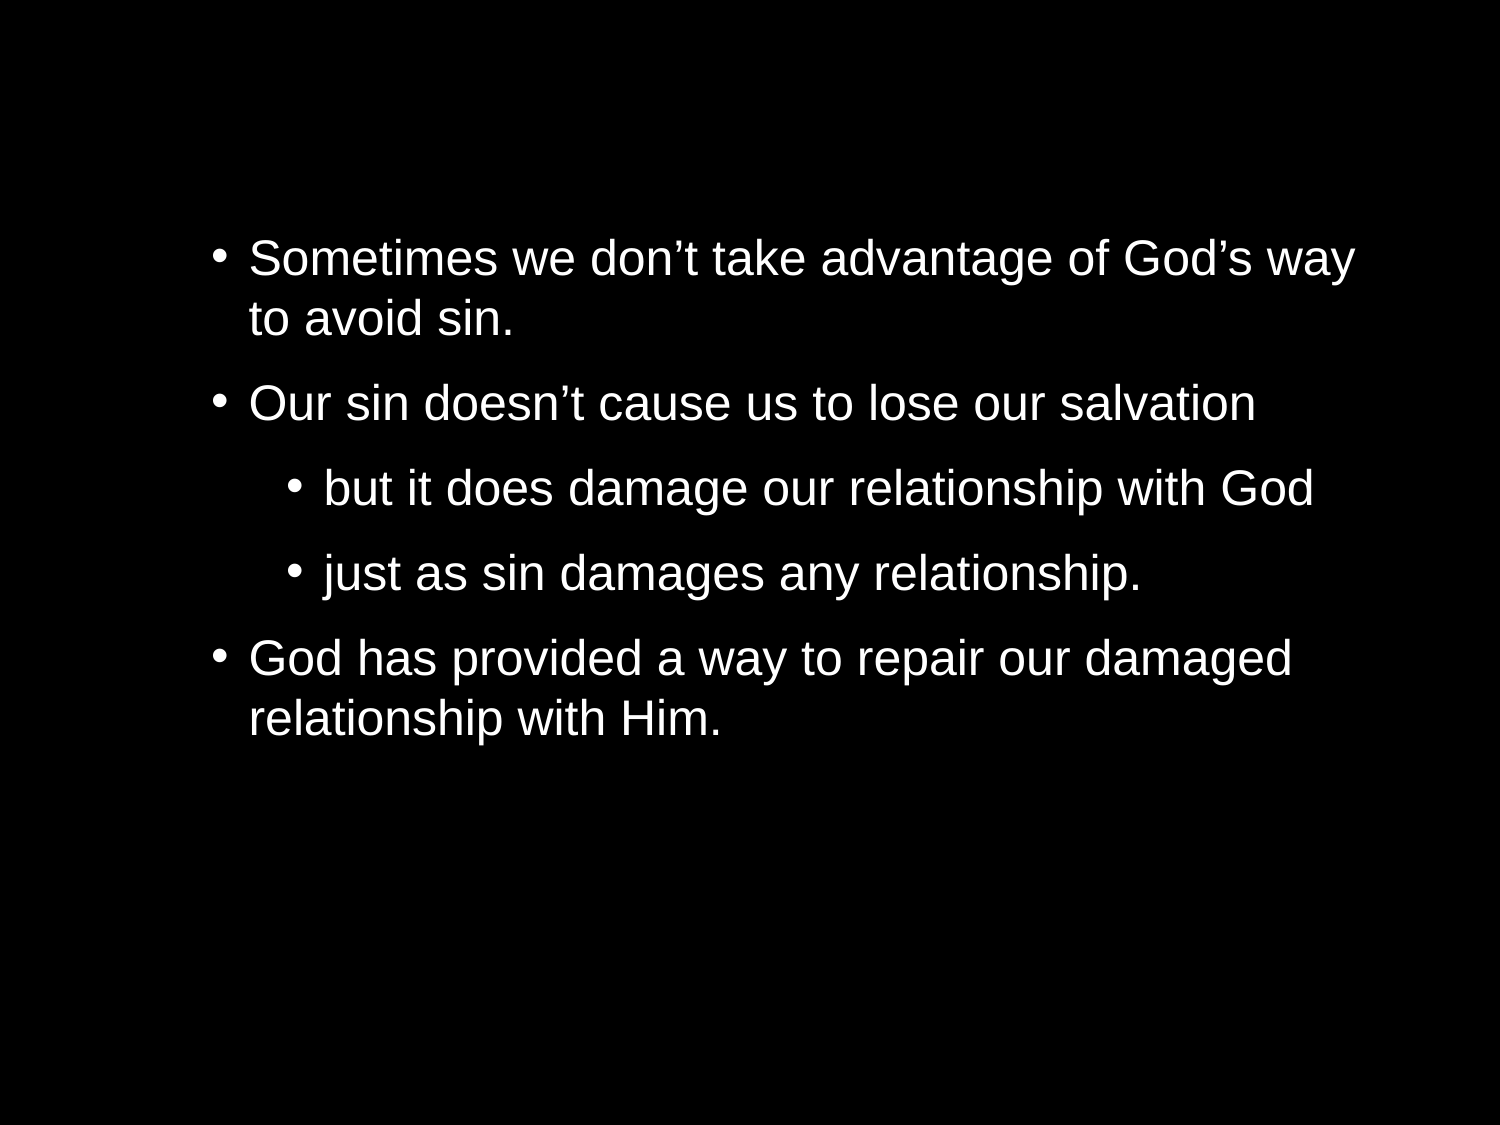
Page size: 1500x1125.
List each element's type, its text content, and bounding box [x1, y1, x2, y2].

text_box Sometimes we don’t take advantage of God’s way to avoid sin. Our sin doesn’t cause us to lose our salvation but it does damage our relationship with God just as sin damages any relationship. God has provided a way to repair our damaged relationship with Him. [196, 218, 1407, 753]
